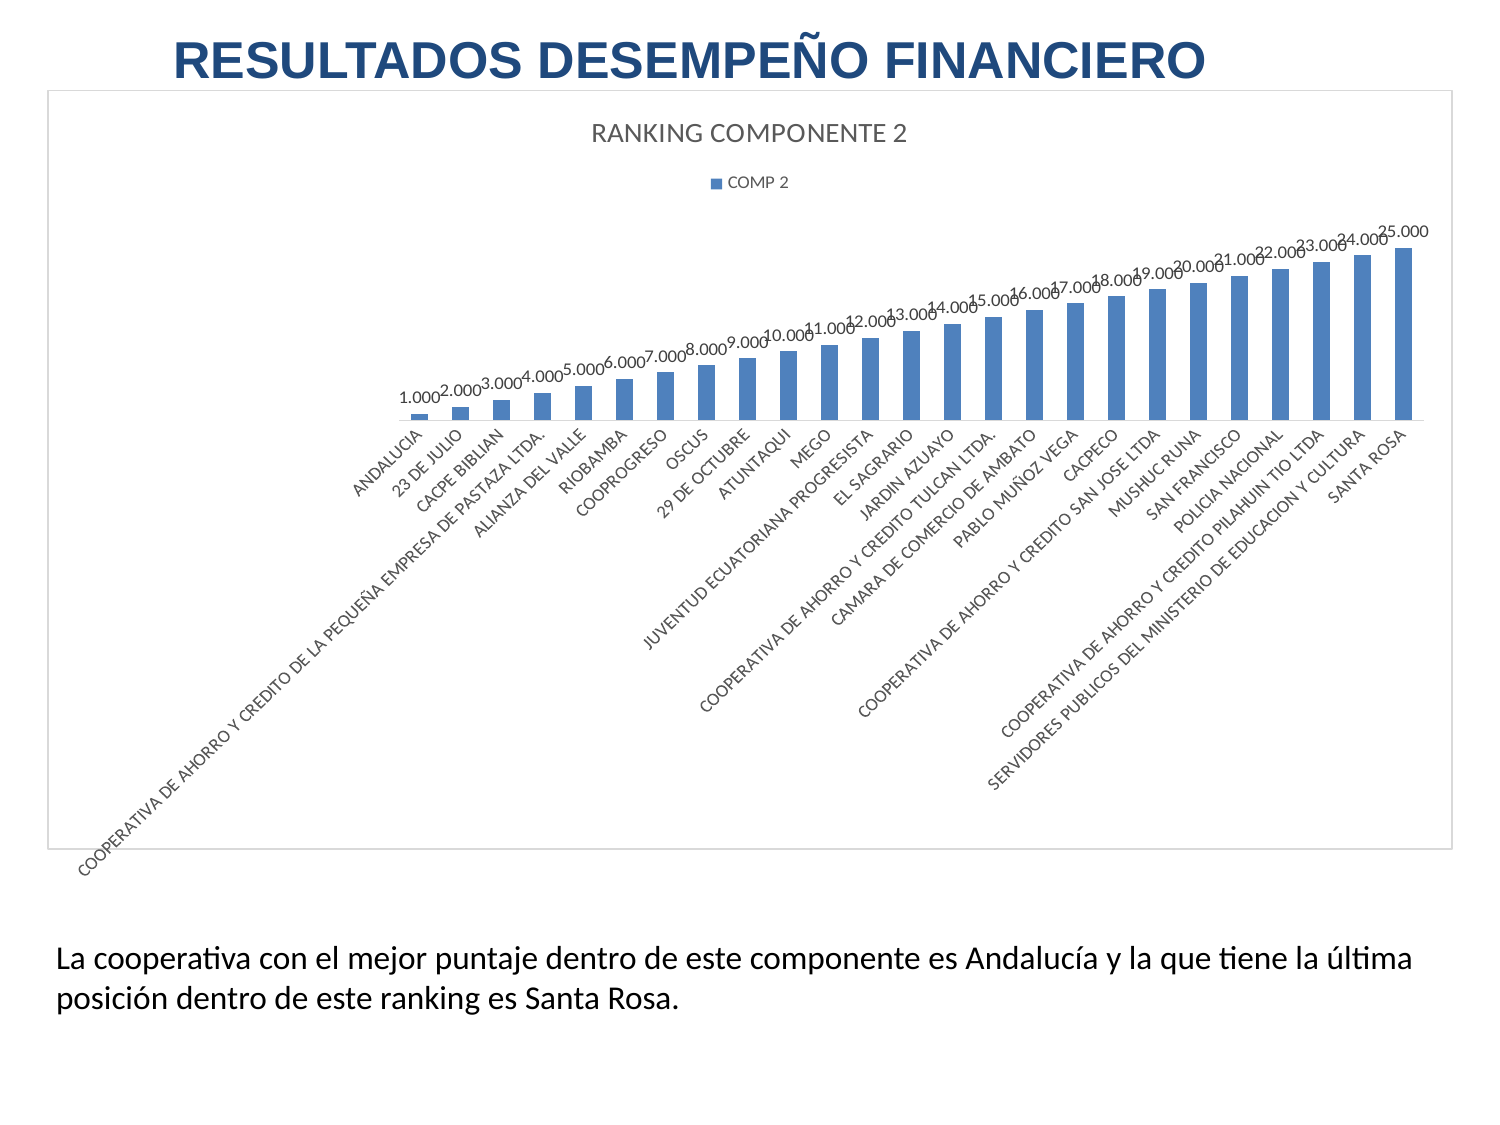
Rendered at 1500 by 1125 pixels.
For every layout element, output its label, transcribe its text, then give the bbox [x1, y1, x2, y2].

chart [46, 89, 1453, 882]
text_box RESULTADOS DESEMPEÑO FINANCIERO [41, 0, 1341, 94]
text_box La cooperativa con el mejor puntaje dentro de este componente es Andalucía y la que tiene la última posición dentro de este ranking es Santa Rosa. [41, 928, 1473, 1064]
